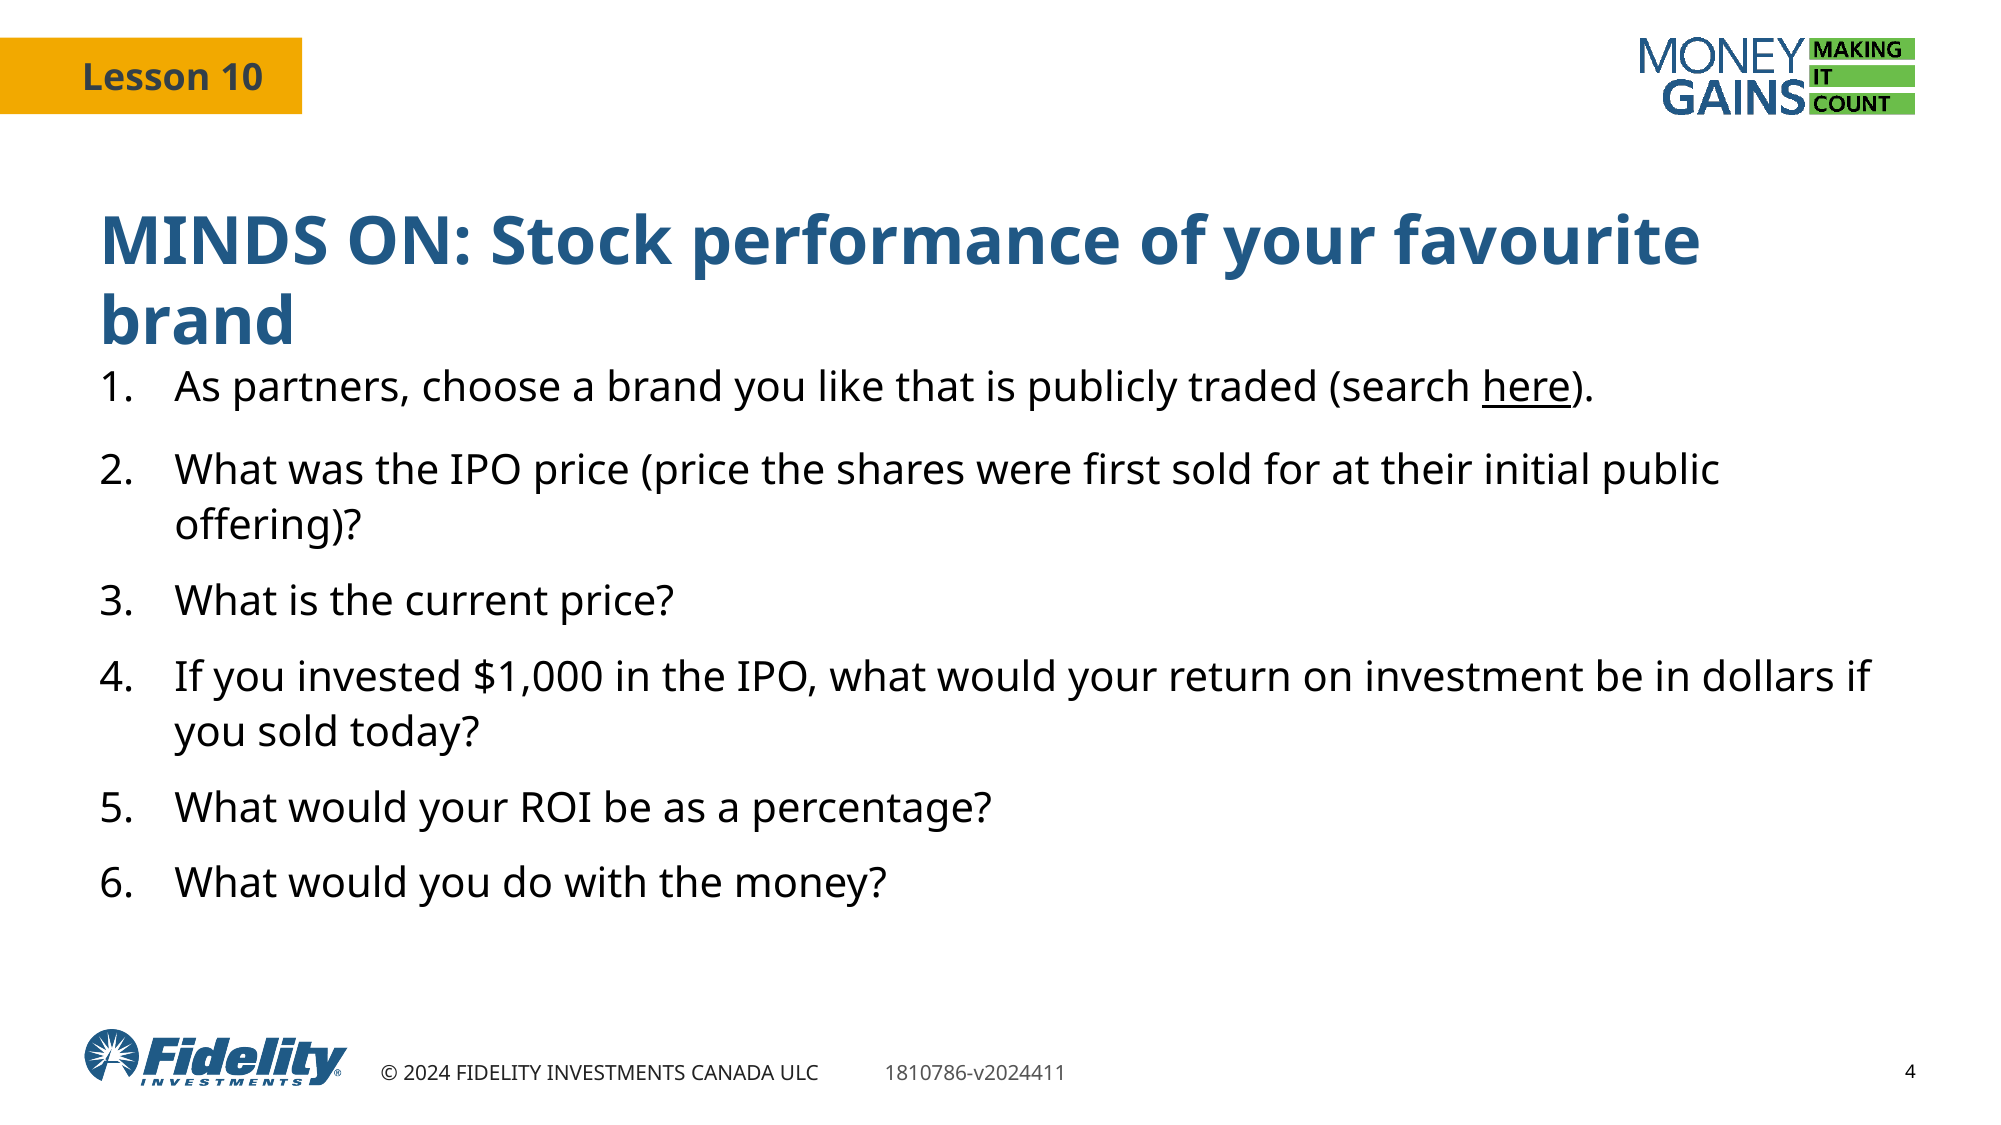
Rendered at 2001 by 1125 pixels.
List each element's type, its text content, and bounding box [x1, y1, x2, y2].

list As partners, choose a brand you like that is publicly traded (search here). What was the IPO price (price the shares were first sold for at their initial public offering)? What is the current price? If you invested $1,000 in the IPO, what would your return on investment be in dollars if you sold today? What would your ROI be as a percentage? What would you do with the money? [84, 347, 1915, 935]
slide_number 4 [1826, 1058, 1931, 1087]
picture [84, 1029, 348, 1086]
picture [1640, 37, 1915, 115]
title MINDS ON: Stock performance of your favourite brand [84, 190, 1916, 278]
